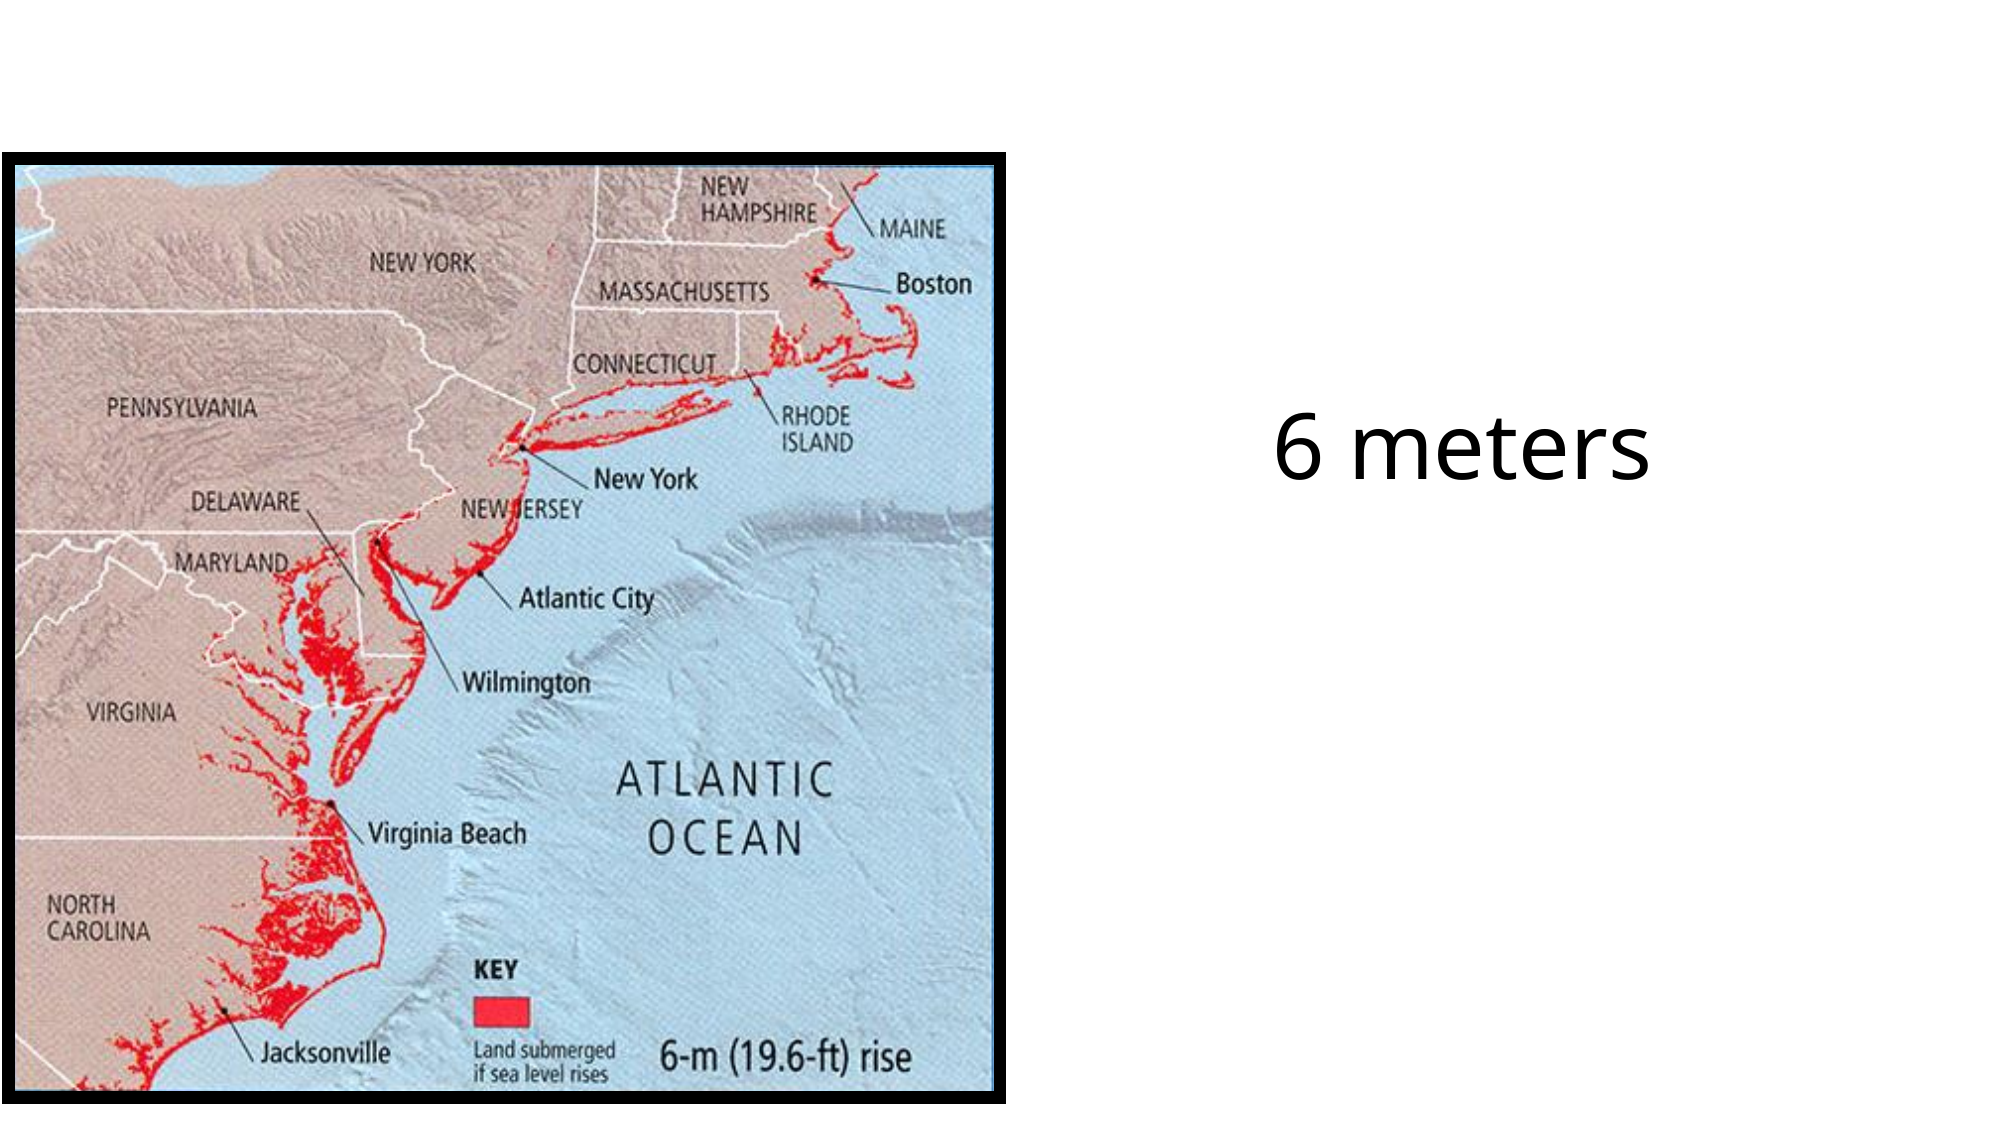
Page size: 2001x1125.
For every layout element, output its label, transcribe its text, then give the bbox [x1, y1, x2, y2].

picture [8, 158, 1000, 1098]
text_box 6 meters [1257, 364, 1810, 535]
